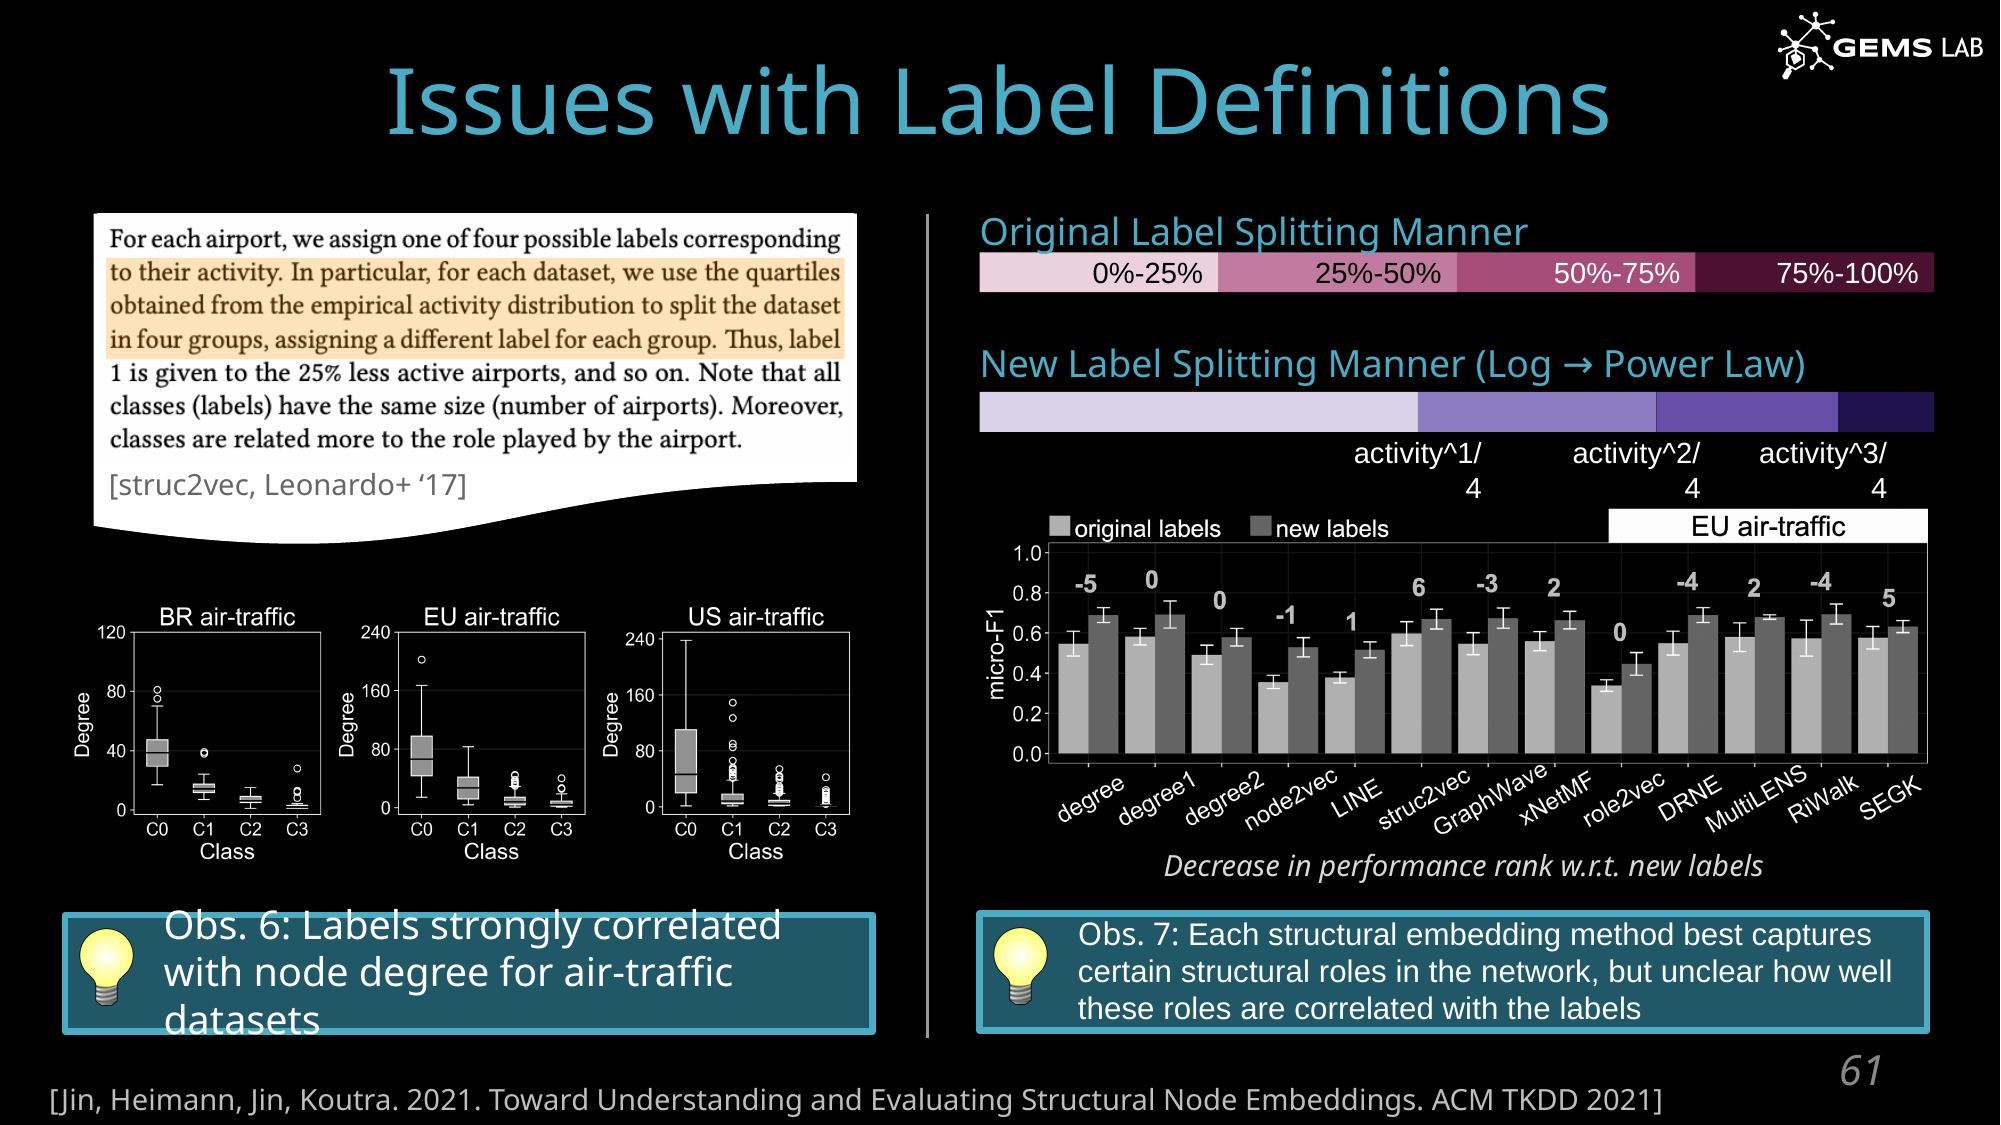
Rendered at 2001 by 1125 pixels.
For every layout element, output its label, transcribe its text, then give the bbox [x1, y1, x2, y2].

text_box [1656, 391, 1838, 432]
text_box Original Label Splitting Manner [979, 183, 1839, 244]
text_box [586, 465, 857, 504]
text_box [979, 913, 1928, 1031]
text_box [struc2vec, Leonardo+ ‘17] [93, 465, 586, 515]
text_box Obs. 7: Each structural embedding method best captures certain structural roles in the network, but unclear how well these roles are correlated with the labels [1057, 911, 1928, 1029]
text_box activity^3/4 [1728, 419, 1903, 480]
text_box 25%-50% [1218, 252, 1456, 293]
text_box [1417, 391, 1656, 432]
picture [1770, 10, 1990, 80]
title Issues with Label Definitions [99, 3, 1900, 192]
text_box 0%-25% [979, 252, 1218, 293]
picture [993, 927, 1048, 1006]
text_box [65, 914, 873, 1032]
text_box 50%-75% [1456, 252, 1695, 293]
text_box [93, 515, 529, 544]
text_box Decrease in performance rank w.r.t. new labels [1015, 868, 1928, 885]
text_box activity^1/4 [1323, 419, 1497, 480]
text_box [979, 391, 1417, 432]
text_box New Label Splitting Manner (Log → Power Law) [979, 315, 1839, 376]
picture [97, 213, 854, 460]
text_box 75%-100% [1695, 252, 1935, 293]
picture [64, 599, 858, 871]
text_box [Jin, Heimann, Jin, Koutra. 2021. Toward Understanding and Evaluating Structural Node Embeddings. ACM TKDD 2021] [34, 1066, 1735, 1125]
slide_number ‹#› [1496, 1042, 1900, 1103]
text_box Obs. 6: Labels strongly correlated with node degree for air-traffic datasets [143, 912, 866, 1030]
picture [79, 928, 134, 1007]
text_box [1838, 391, 1935, 432]
picture [979, 499, 1935, 860]
text_box activity^2/4 [1541, 419, 1716, 480]
